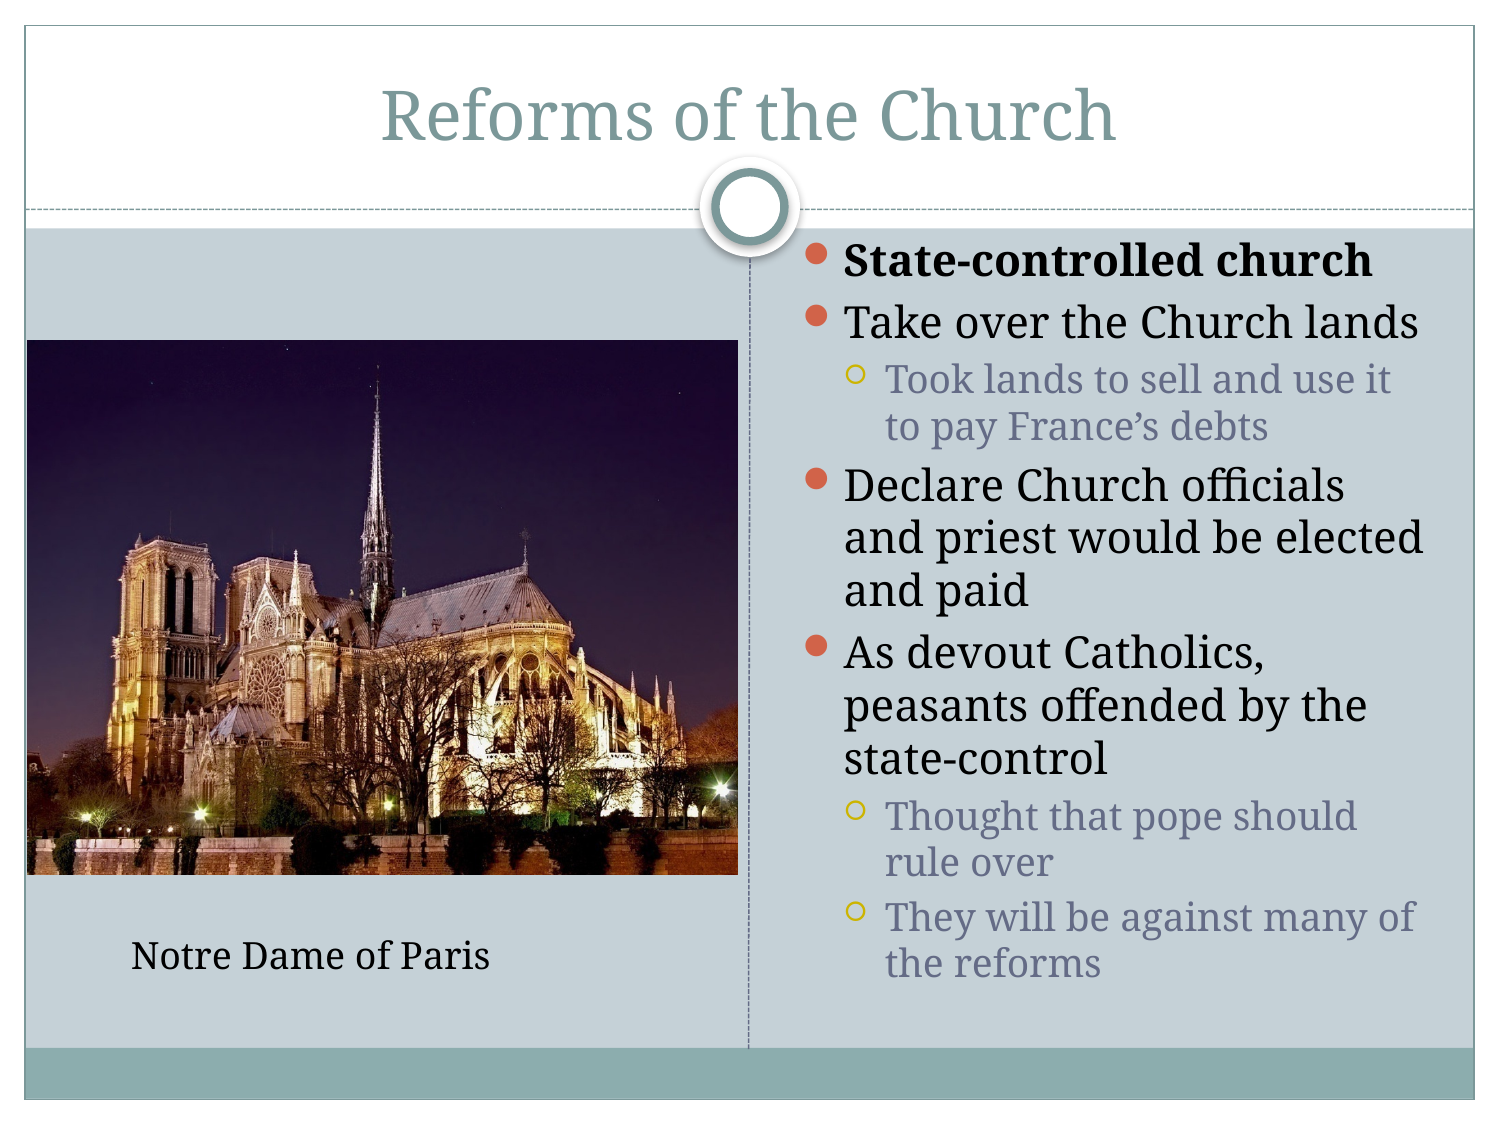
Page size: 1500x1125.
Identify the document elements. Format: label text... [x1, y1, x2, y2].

text_box Notre Dame of Paris [116, 924, 506, 985]
title Reforms of the Church [49, 37, 1450, 162]
list State-controlled church Take over the Church lands Took lands to sell and use it to pay France’s debts Declare Church officials and priest would be elected and paid As devout Catholics, peasants offended by the state-control Thought that pope should rule over They will be against many of the reforms [787, 224, 1450, 993]
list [26, 340, 738, 876]
